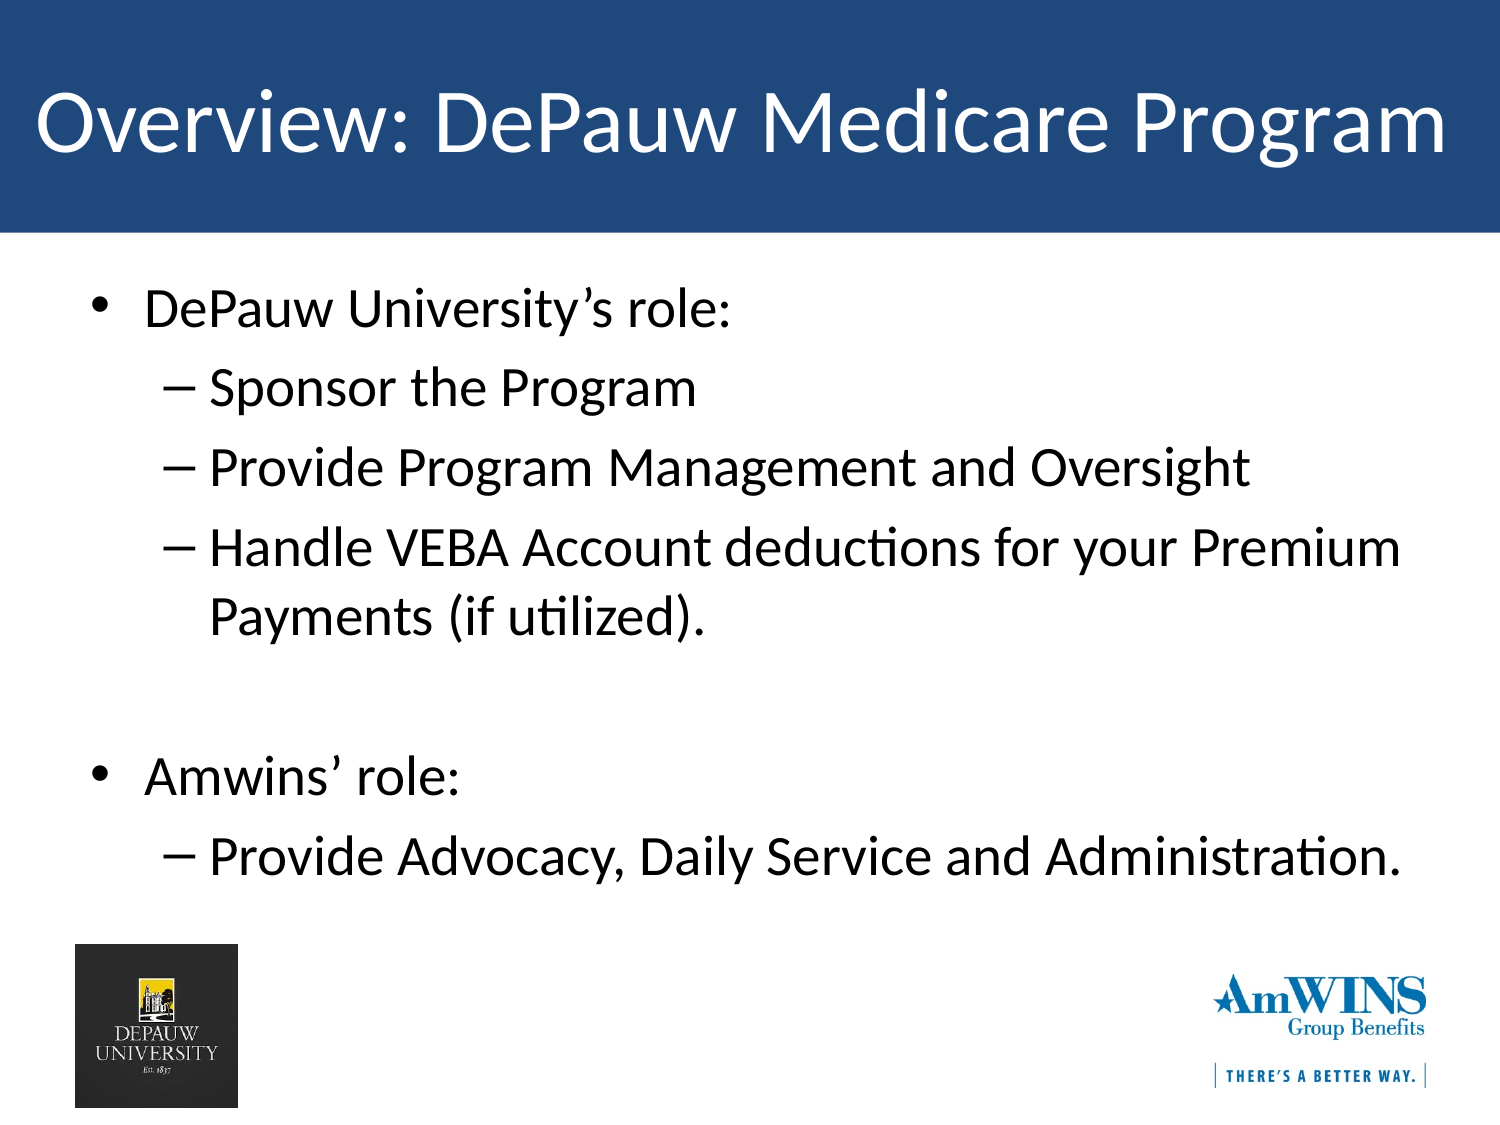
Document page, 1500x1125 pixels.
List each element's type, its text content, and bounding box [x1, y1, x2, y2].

picture [75, 963, 238, 1108]
list DePauw University’s role: Sponsor the Program Provide Program Management and Oversight Handle VEBA Account deductions for your Premium Payments (if utilized). Amwins’ role: Provide Advocacy, Daily Service and Administration. [75, 262, 1425, 963]
picture [1213, 974, 1426, 1088]
title Overview: DePauw Medicare Program [0, 0, 1500, 233]
